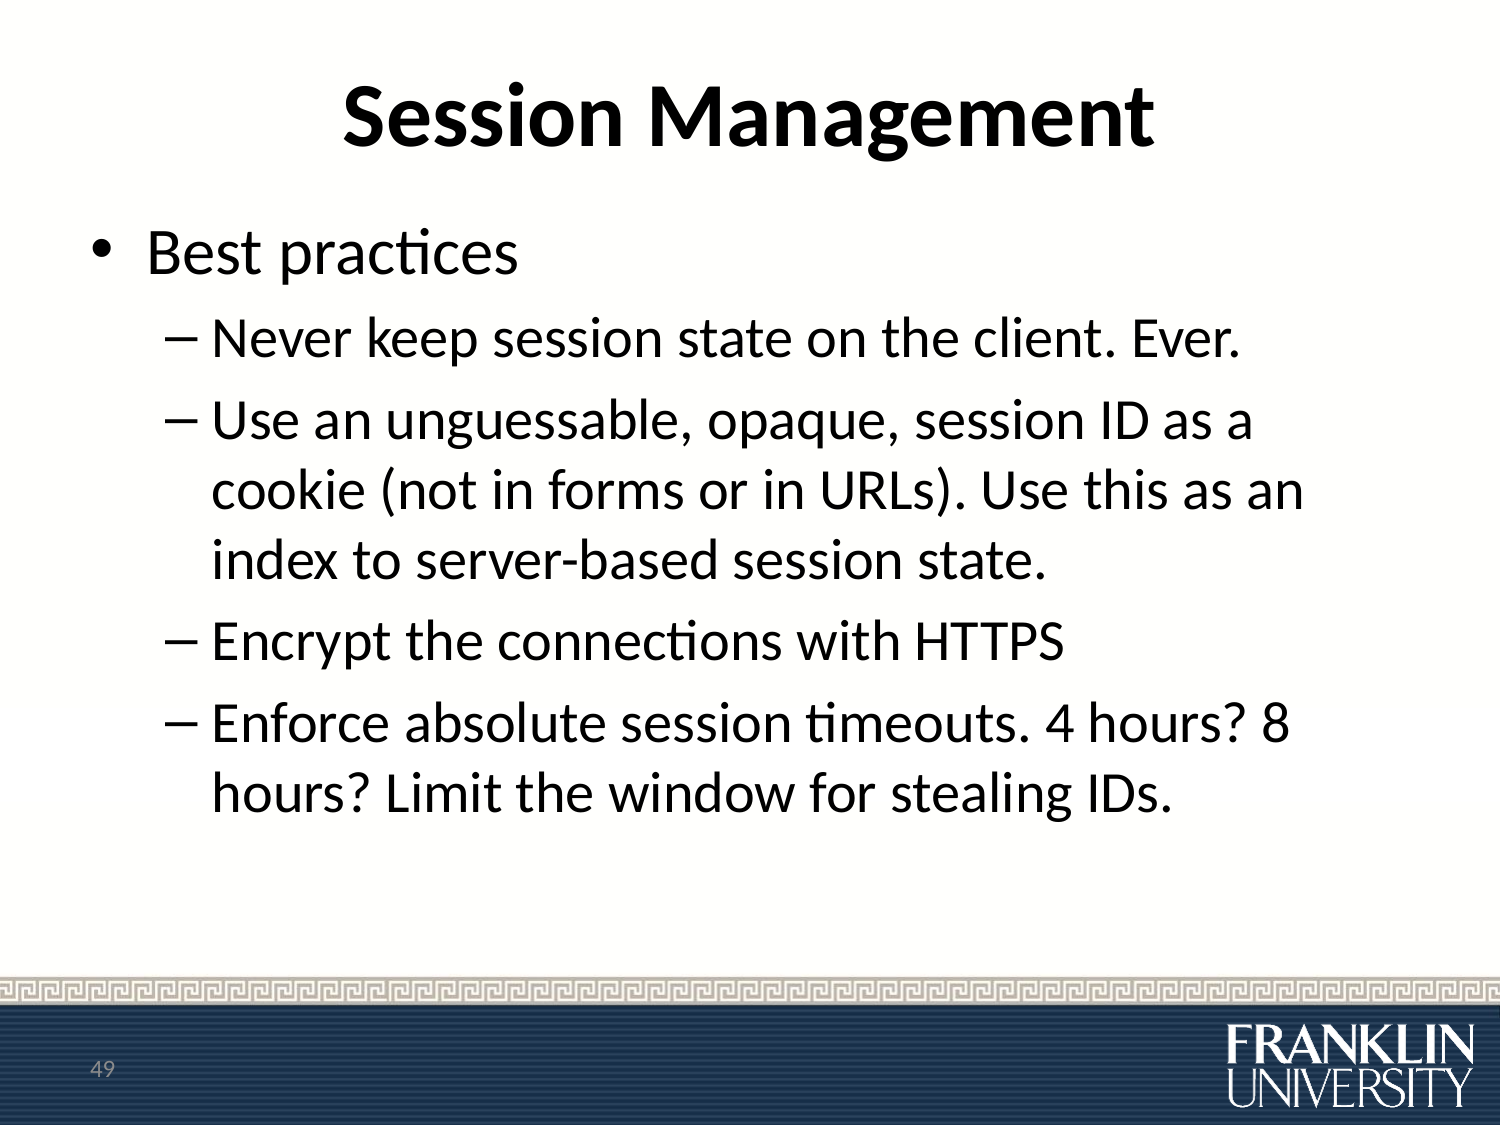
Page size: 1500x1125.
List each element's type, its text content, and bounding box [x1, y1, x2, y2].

slide_number 49 [75, 1037, 425, 1098]
picture [0, 0, 1500, 1125]
title Session Management [75, 45, 1425, 175]
list Best practices Never keep session state on the client. Ever. Use an unguessable, opaque, session ID as a cookie (not in forms or in URLs). Use this as an index to server-based session state. Encrypt the connections with HTTPS Enforce absolute session timeouts. 4 hours? 8 hours? Limit the window for stealing IDs. [75, 200, 1425, 963]
